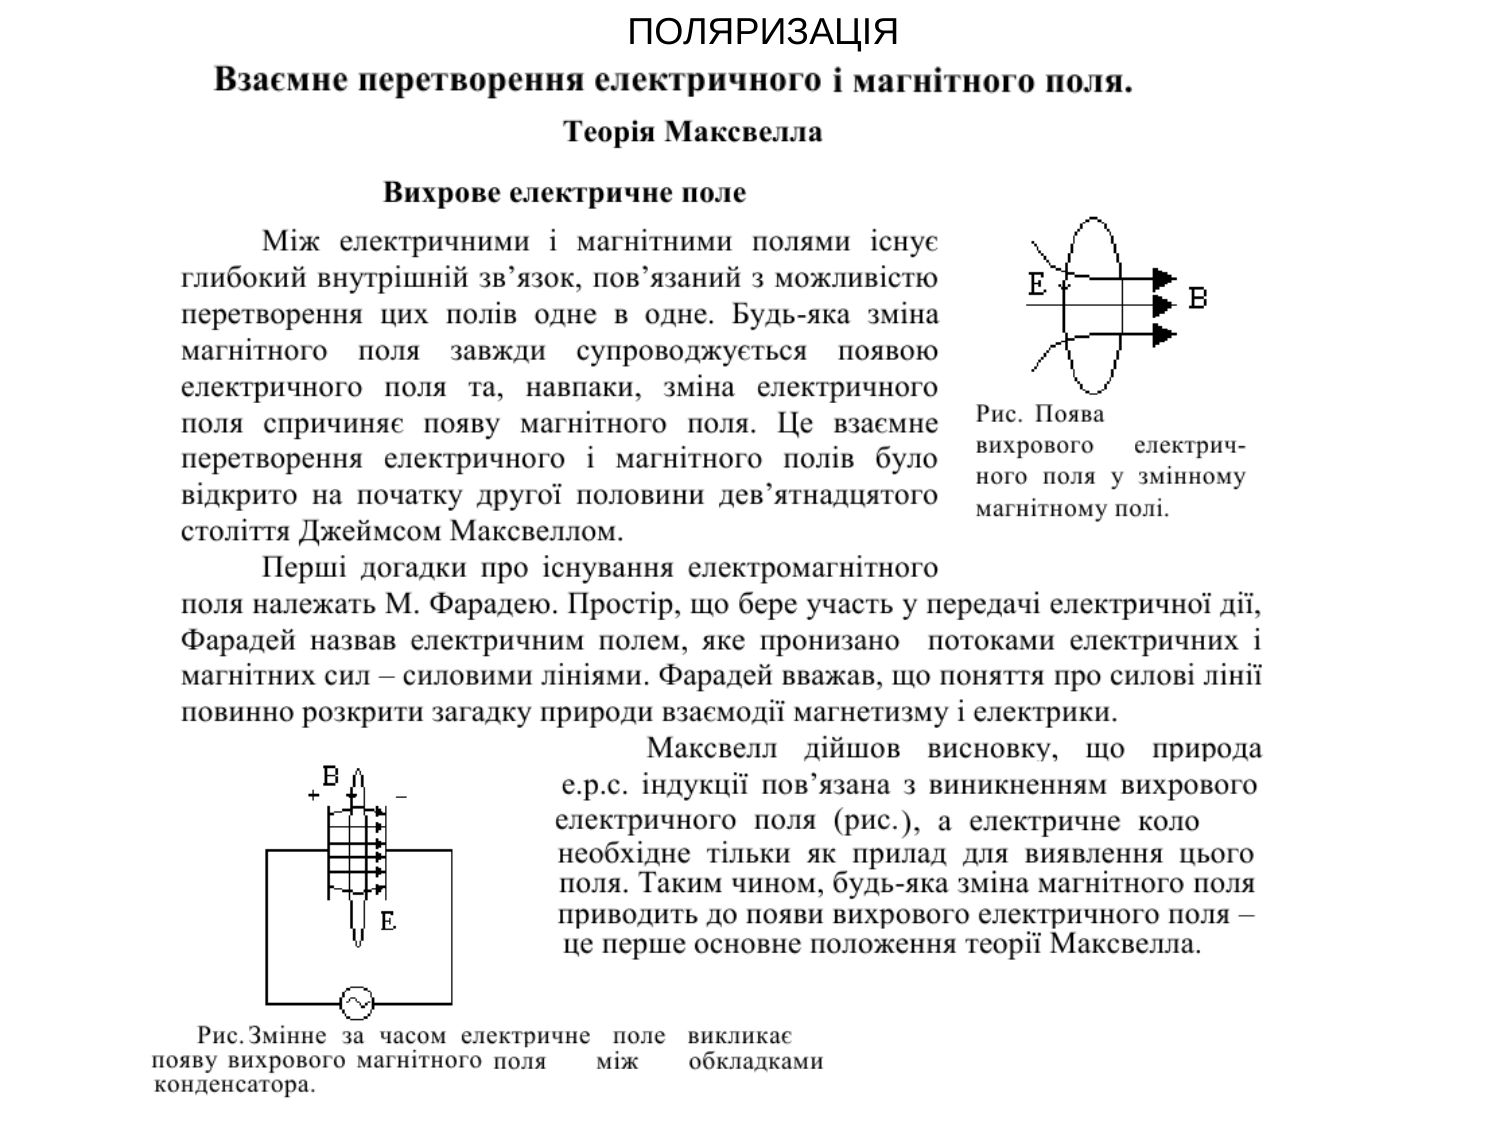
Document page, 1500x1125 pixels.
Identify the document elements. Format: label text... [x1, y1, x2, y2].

picture [111, 54, 1271, 1100]
text_box ПОЛЯРИЗАЦІЯ [88, 0, 1439, 71]
